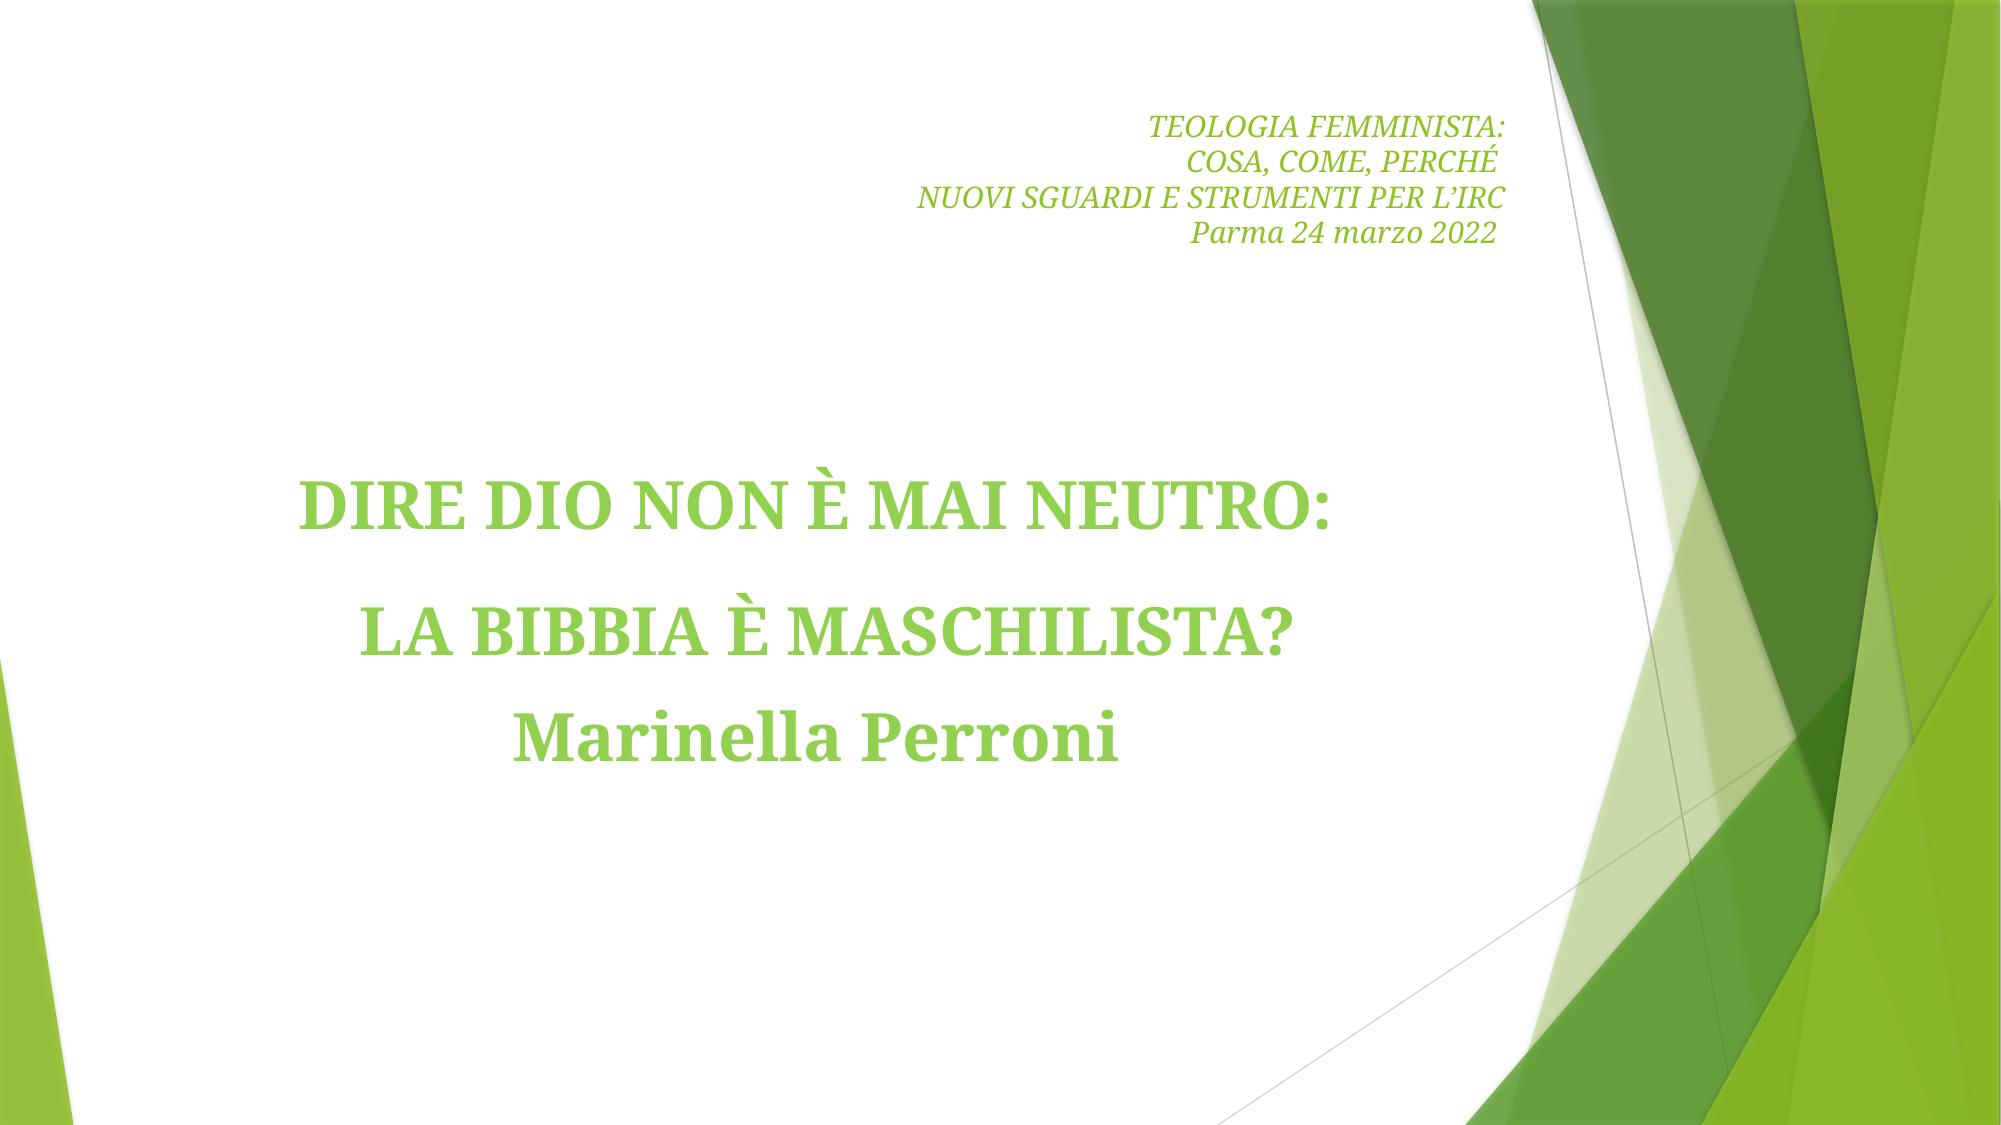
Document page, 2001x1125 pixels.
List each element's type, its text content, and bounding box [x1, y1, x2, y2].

title TEOLOGIA FEMMINISTA: COSA, COME, PERCHÉ NUOVI SGUARDI E STRUMENTI PER L’IRC Parma 24 marzo 2022 [111, 99, 1522, 317]
list DIRE DIO NON È MAI NEUTRO: LA BIBBIA È MASCHILISTA? Marinella Perroni [111, 354, 1522, 992]
